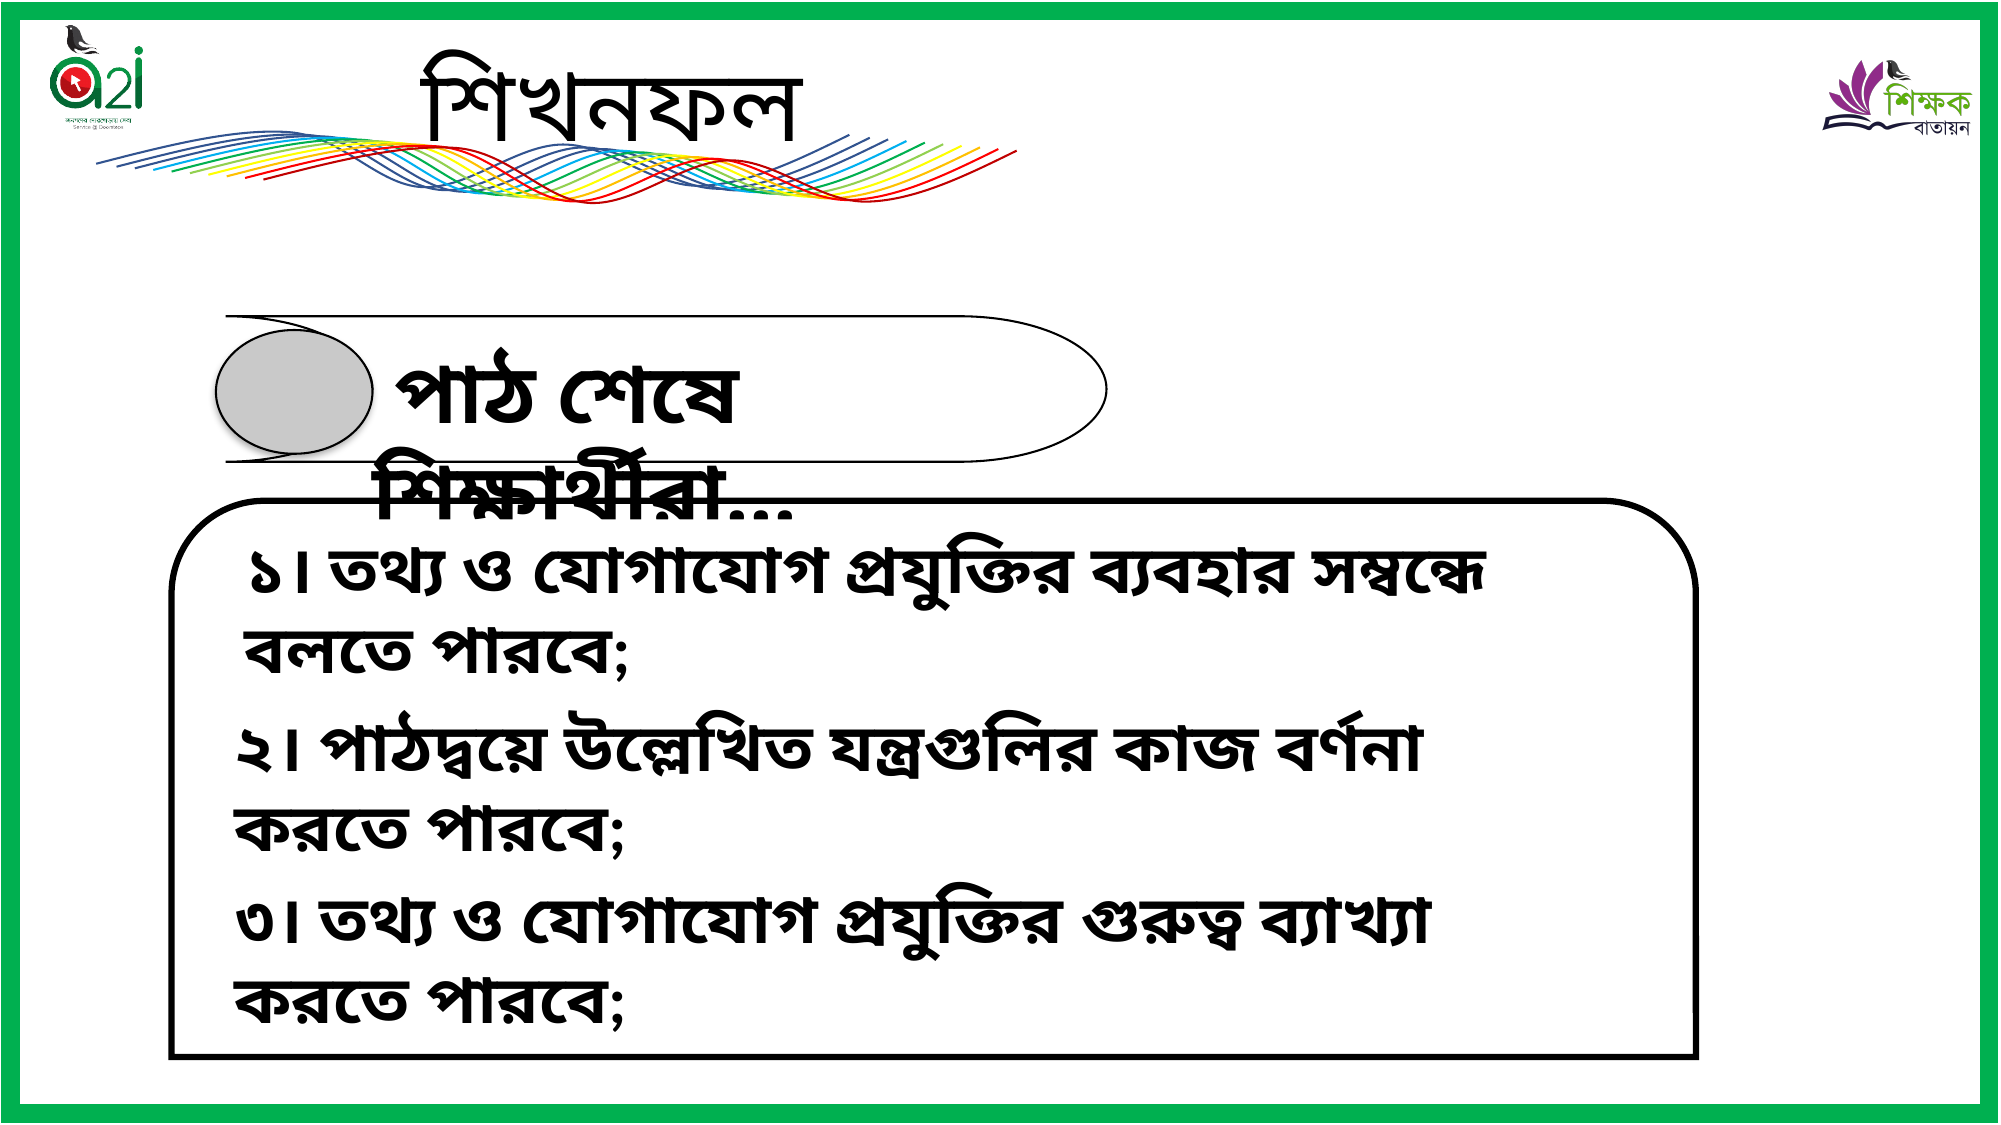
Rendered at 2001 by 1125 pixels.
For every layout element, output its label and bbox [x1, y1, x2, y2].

text_box [171, 316, 1696, 1058]
text_box [96, 131, 1017, 204]
text_box [0, 0, 2000, 1125]
picture [1813, 20, 1986, 183]
